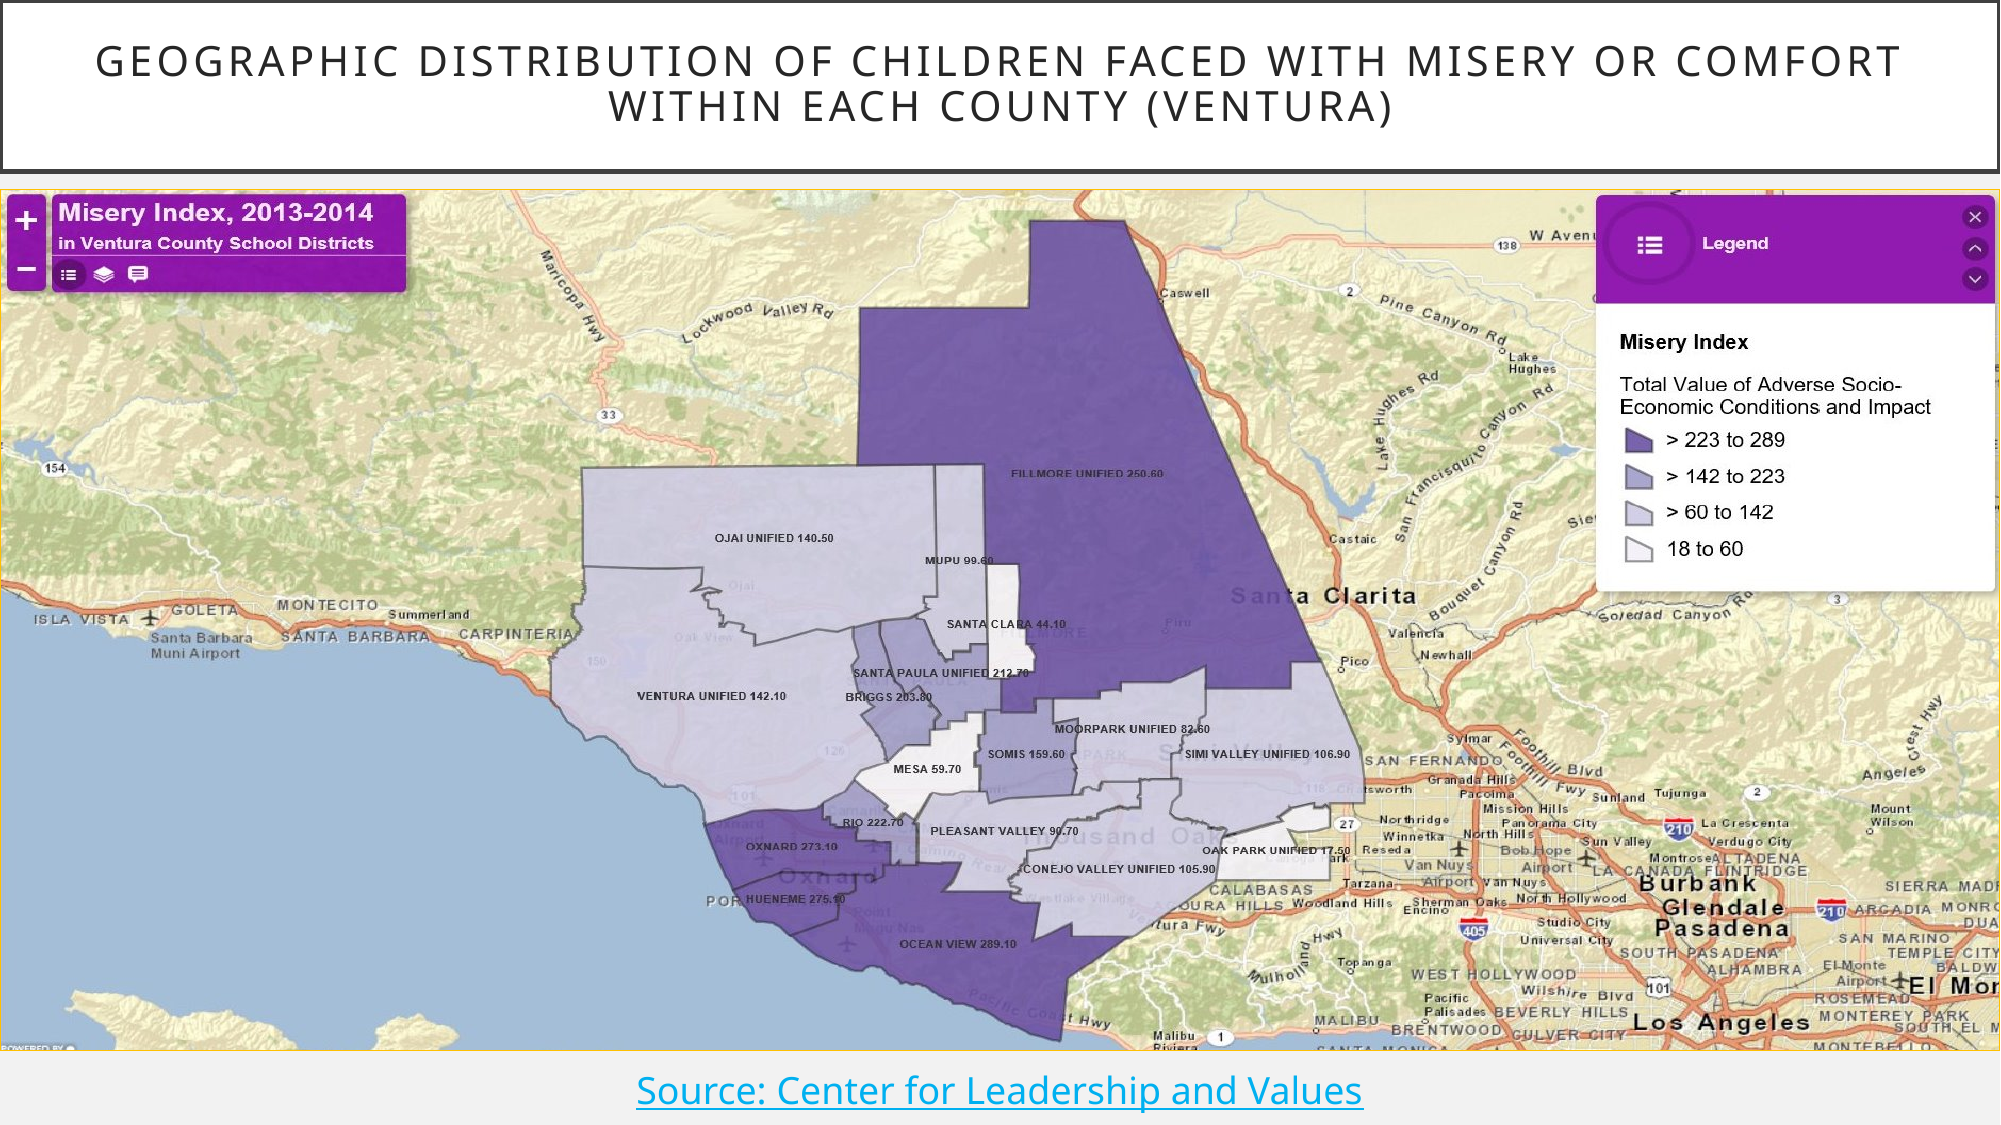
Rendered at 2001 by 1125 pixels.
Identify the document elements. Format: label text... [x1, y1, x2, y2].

text_box Source: Center for Leadership and Values [0, 1059, 2000, 1125]
title Geographic Distribution of Children Faced with Misery or Comfort Within Each County (Ventura) [0, 0, 2000, 174]
picture [0, 189, 2000, 1051]
